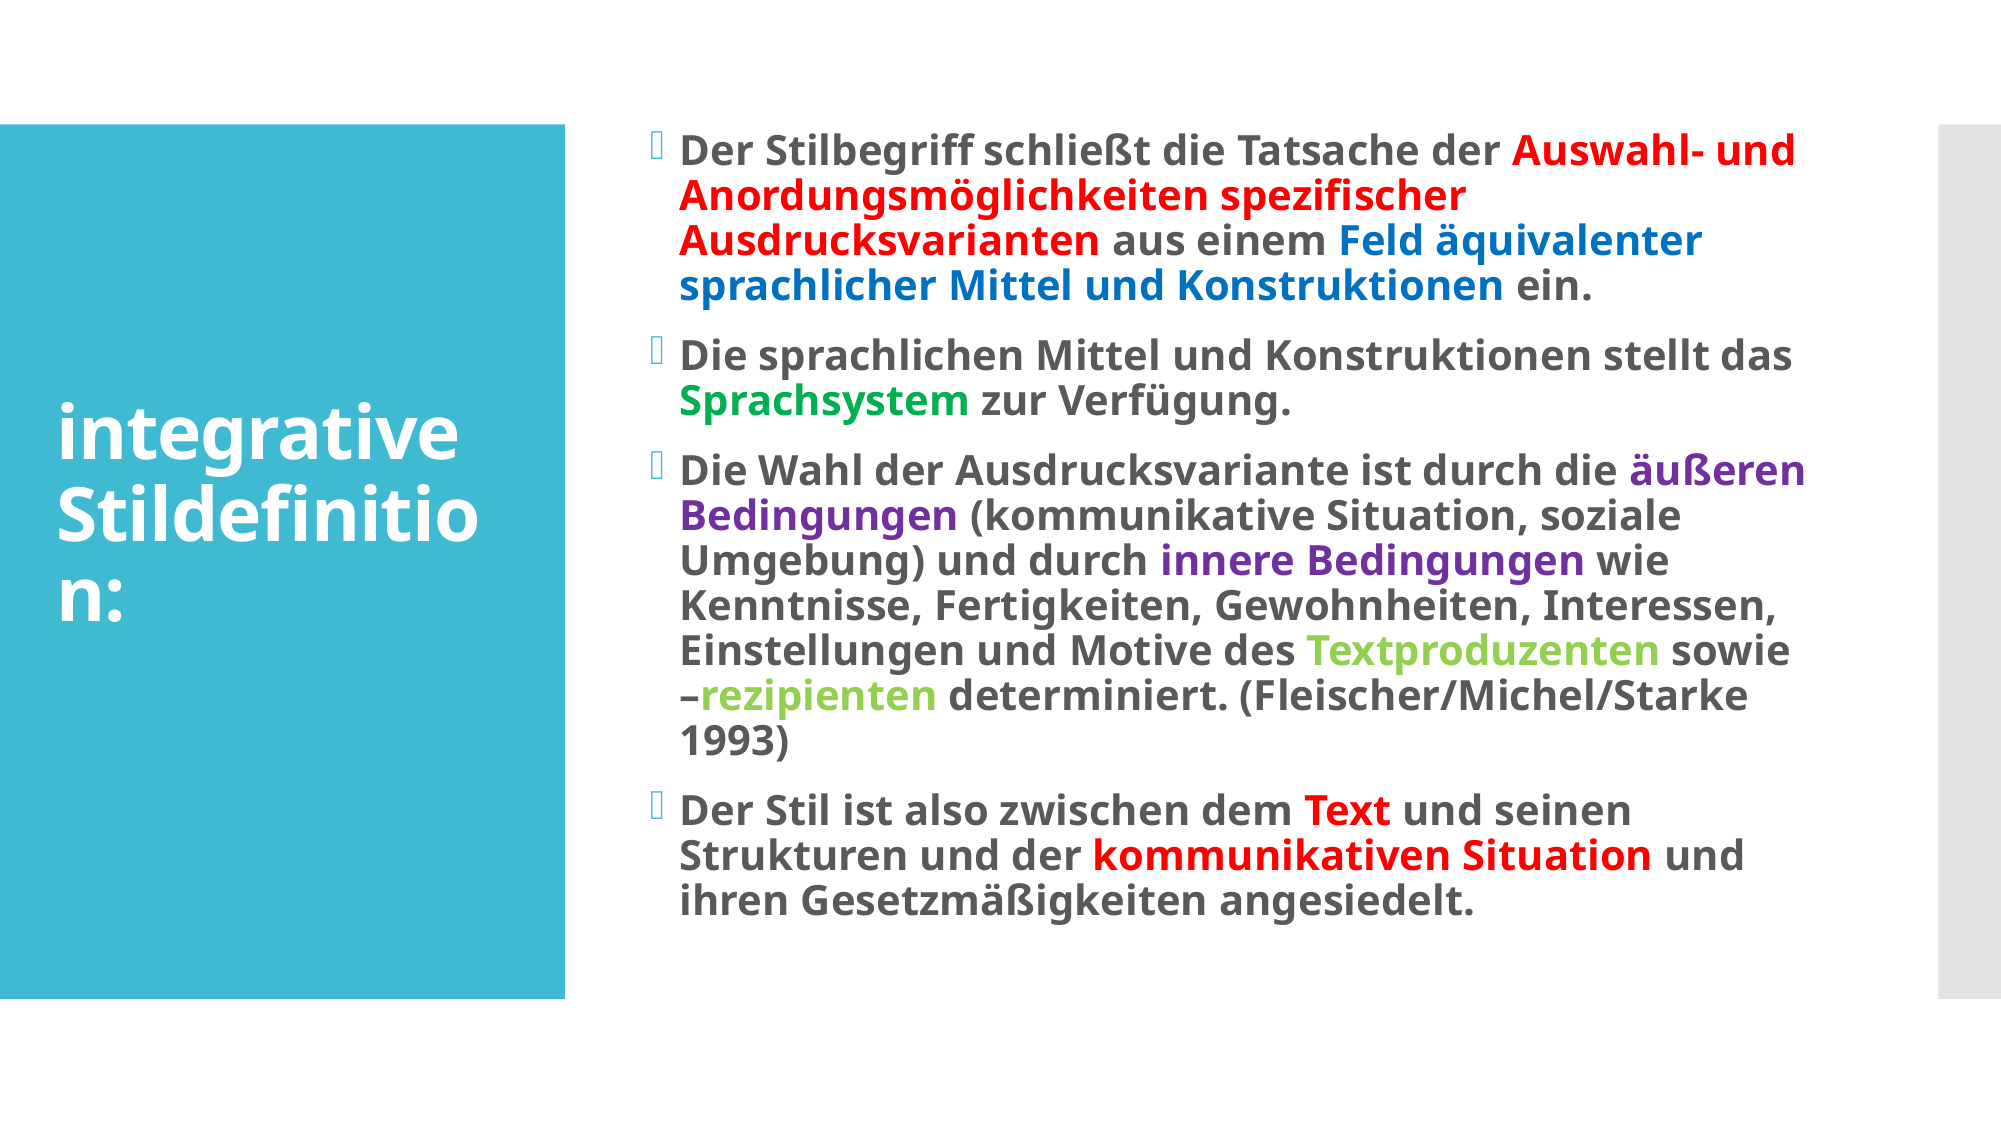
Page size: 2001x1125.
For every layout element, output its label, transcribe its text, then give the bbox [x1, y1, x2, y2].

list Der Stilbegriff schließt die Tatsache der Auswahl- und Anordungsmöglichkeiten spezifischer Ausdrucksvarianten aus einem Feld äquivalenter sprachlicher Mittel und Konstruktionen ein. Die sprachlichen Mittel und Konstruktionen stellt das Sprachsystem zur Verfügung. Die Wahl der Ausdrucksvariante ist durch die äußeren Bedingungen (kommunikative Situation, soziale Umgebung) und durch innere Bedingungen wie Kenntnisse, Fertigkeiten, Gewohnheiten, Interessen, Einstellungen und Motive des Textproduzenten sowie –rezipienten determiniert. (Fleischer/Michel/Starke 1993) Der Stil ist also zwischen dem Text und seinen Strukturen und der kommunikativen Situation und ihren Gesetzmäßigkeiten angesiedelt. [634, 141, 1835, 982]
title integrative Stildefinition: [41, 184, 525, 940]
